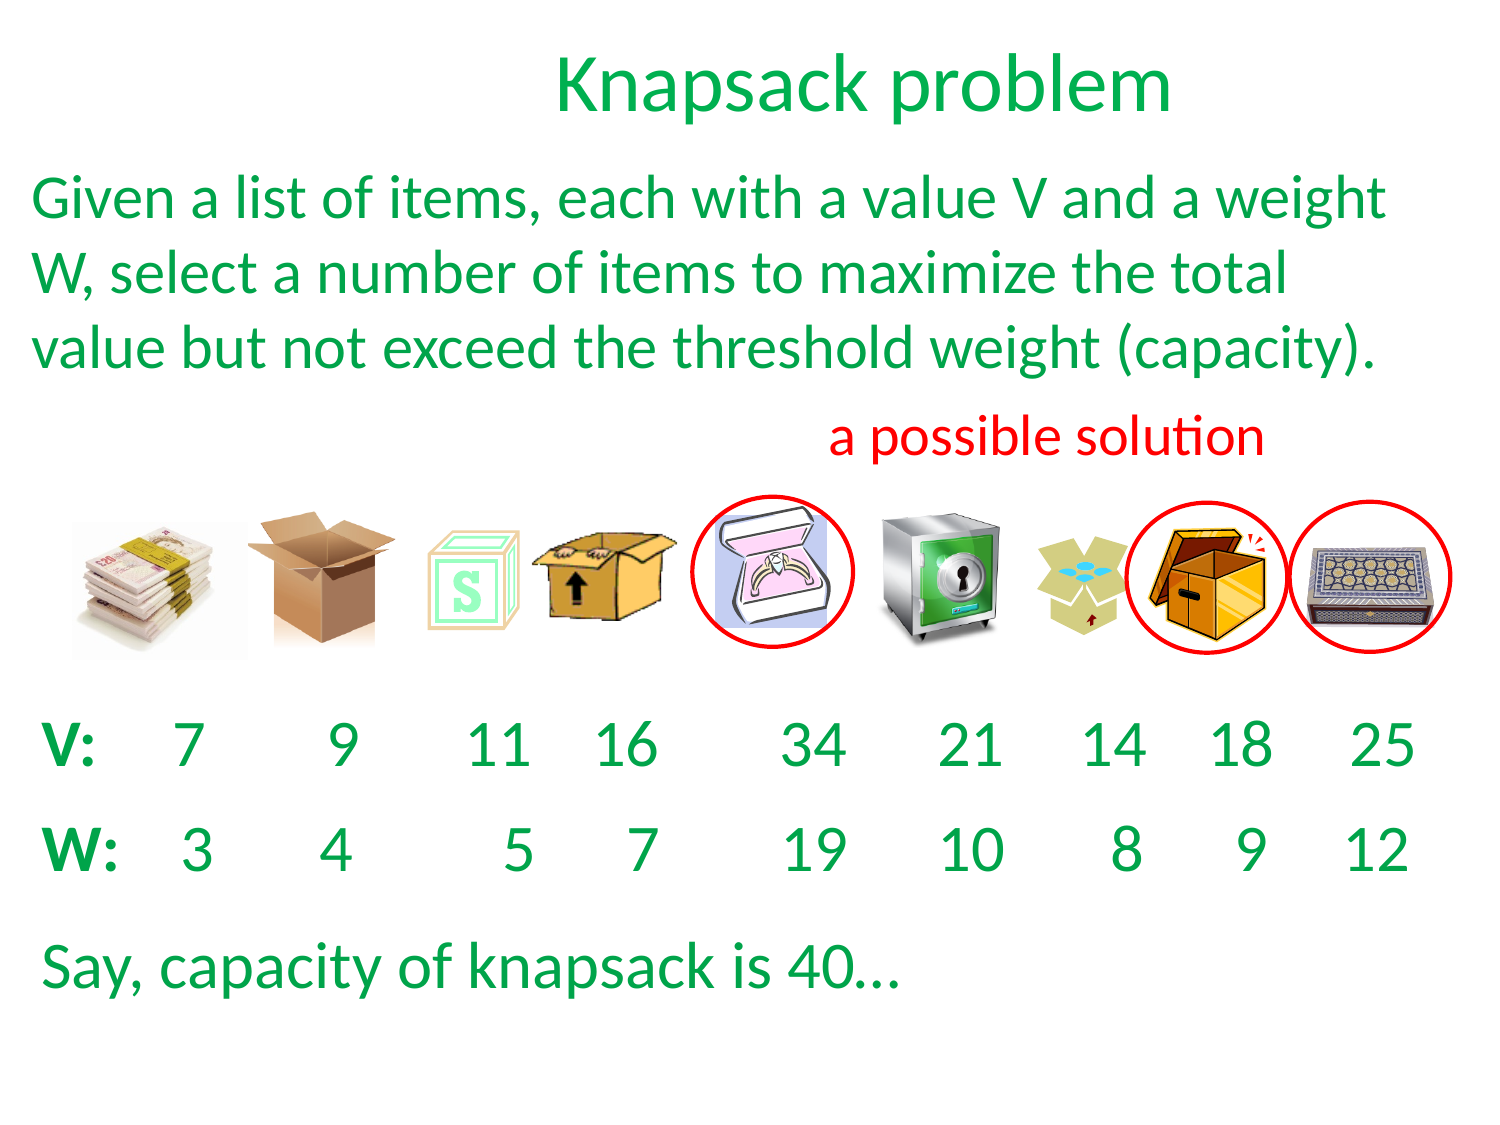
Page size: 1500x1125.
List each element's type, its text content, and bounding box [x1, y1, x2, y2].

text_box a possible solution [813, 389, 1282, 475]
picture [427, 530, 520, 631]
list Given a list of items, each with a value V and a weight W, select a number of items to maximize the total value but not exceed the threshold weight (capacity). [16, 149, 1445, 1047]
text_box [733, 494, 812, 504]
picture [714, 505, 832, 629]
picture [867, 502, 1014, 648]
text_box Knapsack problem [0, 0, 1500, 149]
text_box [690, 522, 709, 621]
picture [1036, 536, 1130, 636]
picture [529, 523, 679, 621]
text_box V: 7 9 11 16 34 21 14 18 25 W: 3 4 5 7 19 10 8 9 12 Say, capacity of knapsack is 40… [26, 692, 1433, 1010]
picture [1304, 546, 1436, 629]
text_box [1133, 500, 1288, 626]
text_box [1181, 651, 1233, 655]
text_box [837, 523, 856, 620]
text_box [730, 638, 815, 649]
picture [72, 502, 403, 670]
picture [1147, 527, 1267, 643]
text_box [1287, 499, 1453, 617]
text_box [1318, 637, 1422, 654]
